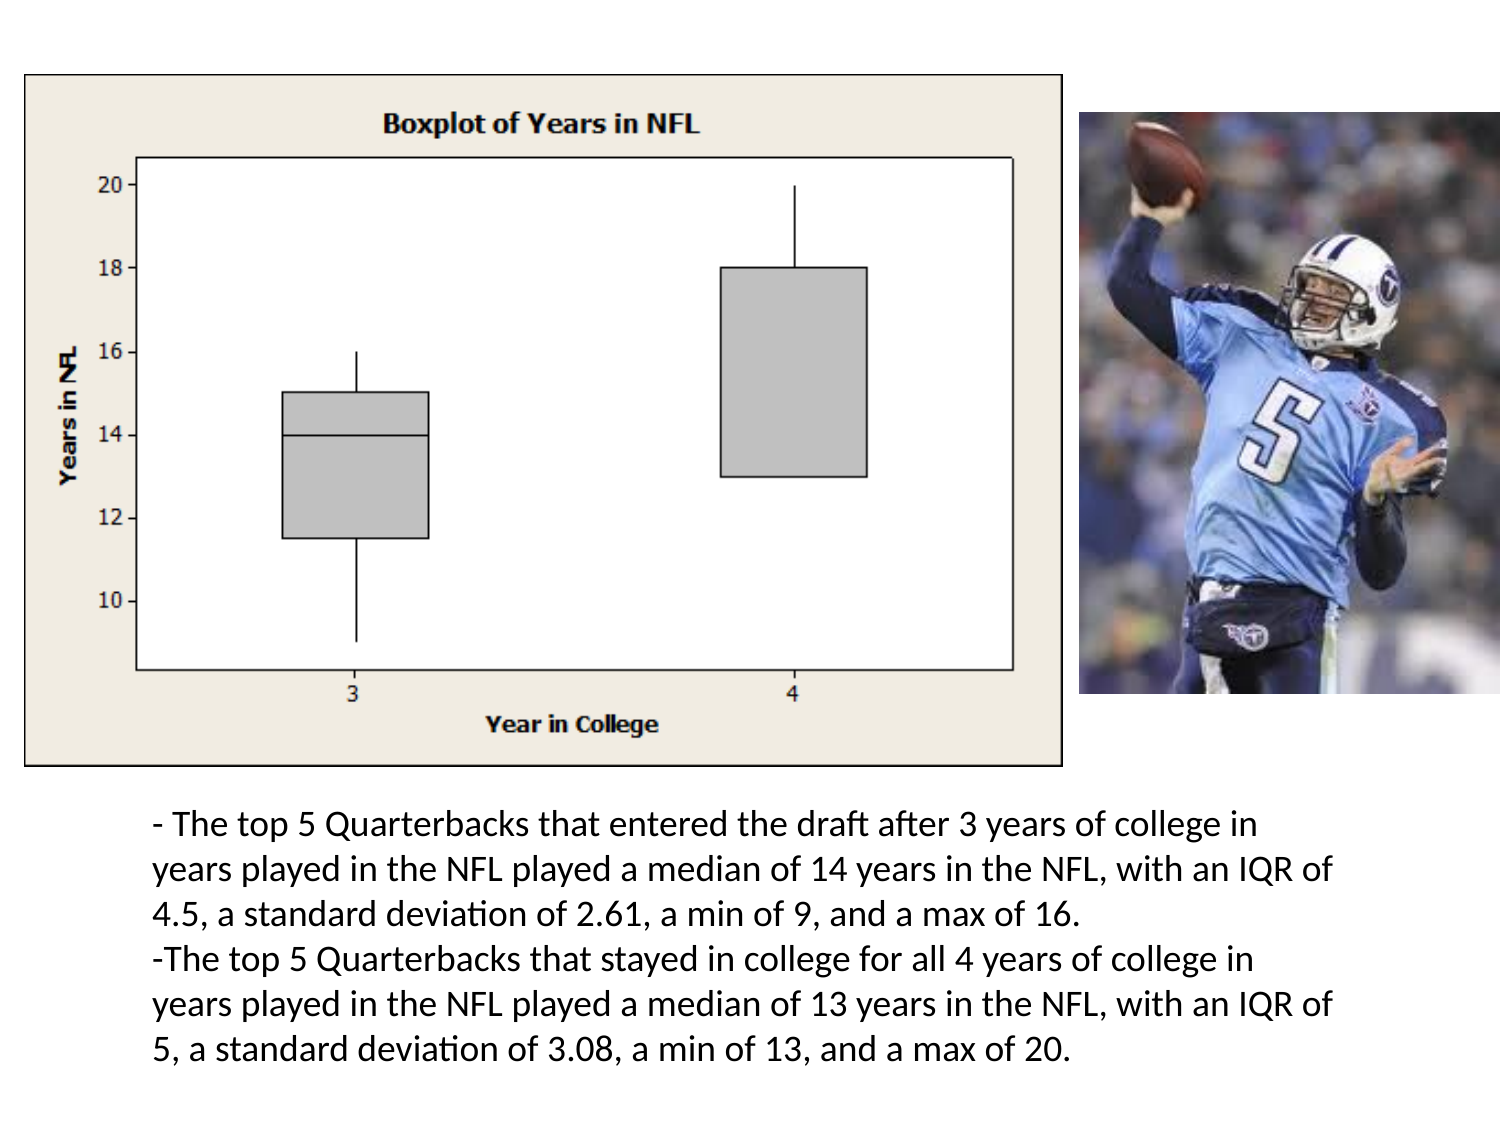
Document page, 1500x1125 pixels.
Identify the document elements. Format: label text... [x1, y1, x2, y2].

picture [1078, 112, 1500, 695]
text_box - The top 5 Quarterbacks that entered the draft after 3 years of college in years played in the NFL played a median of 14 years in the NFL, with an IQR of 4.5, a standard deviation of 2.61, a min of 9, and a max of 16. -The top 5 Quarterbacks that stayed in college for all 4 years of college in years played in the NFL played a median of 13 years in the NFL, with an IQR of 5, a standard deviation of 3.08, a min of 13, and a max of 20. [137, 791, 1350, 1122]
picture [24, 74, 1063, 767]
